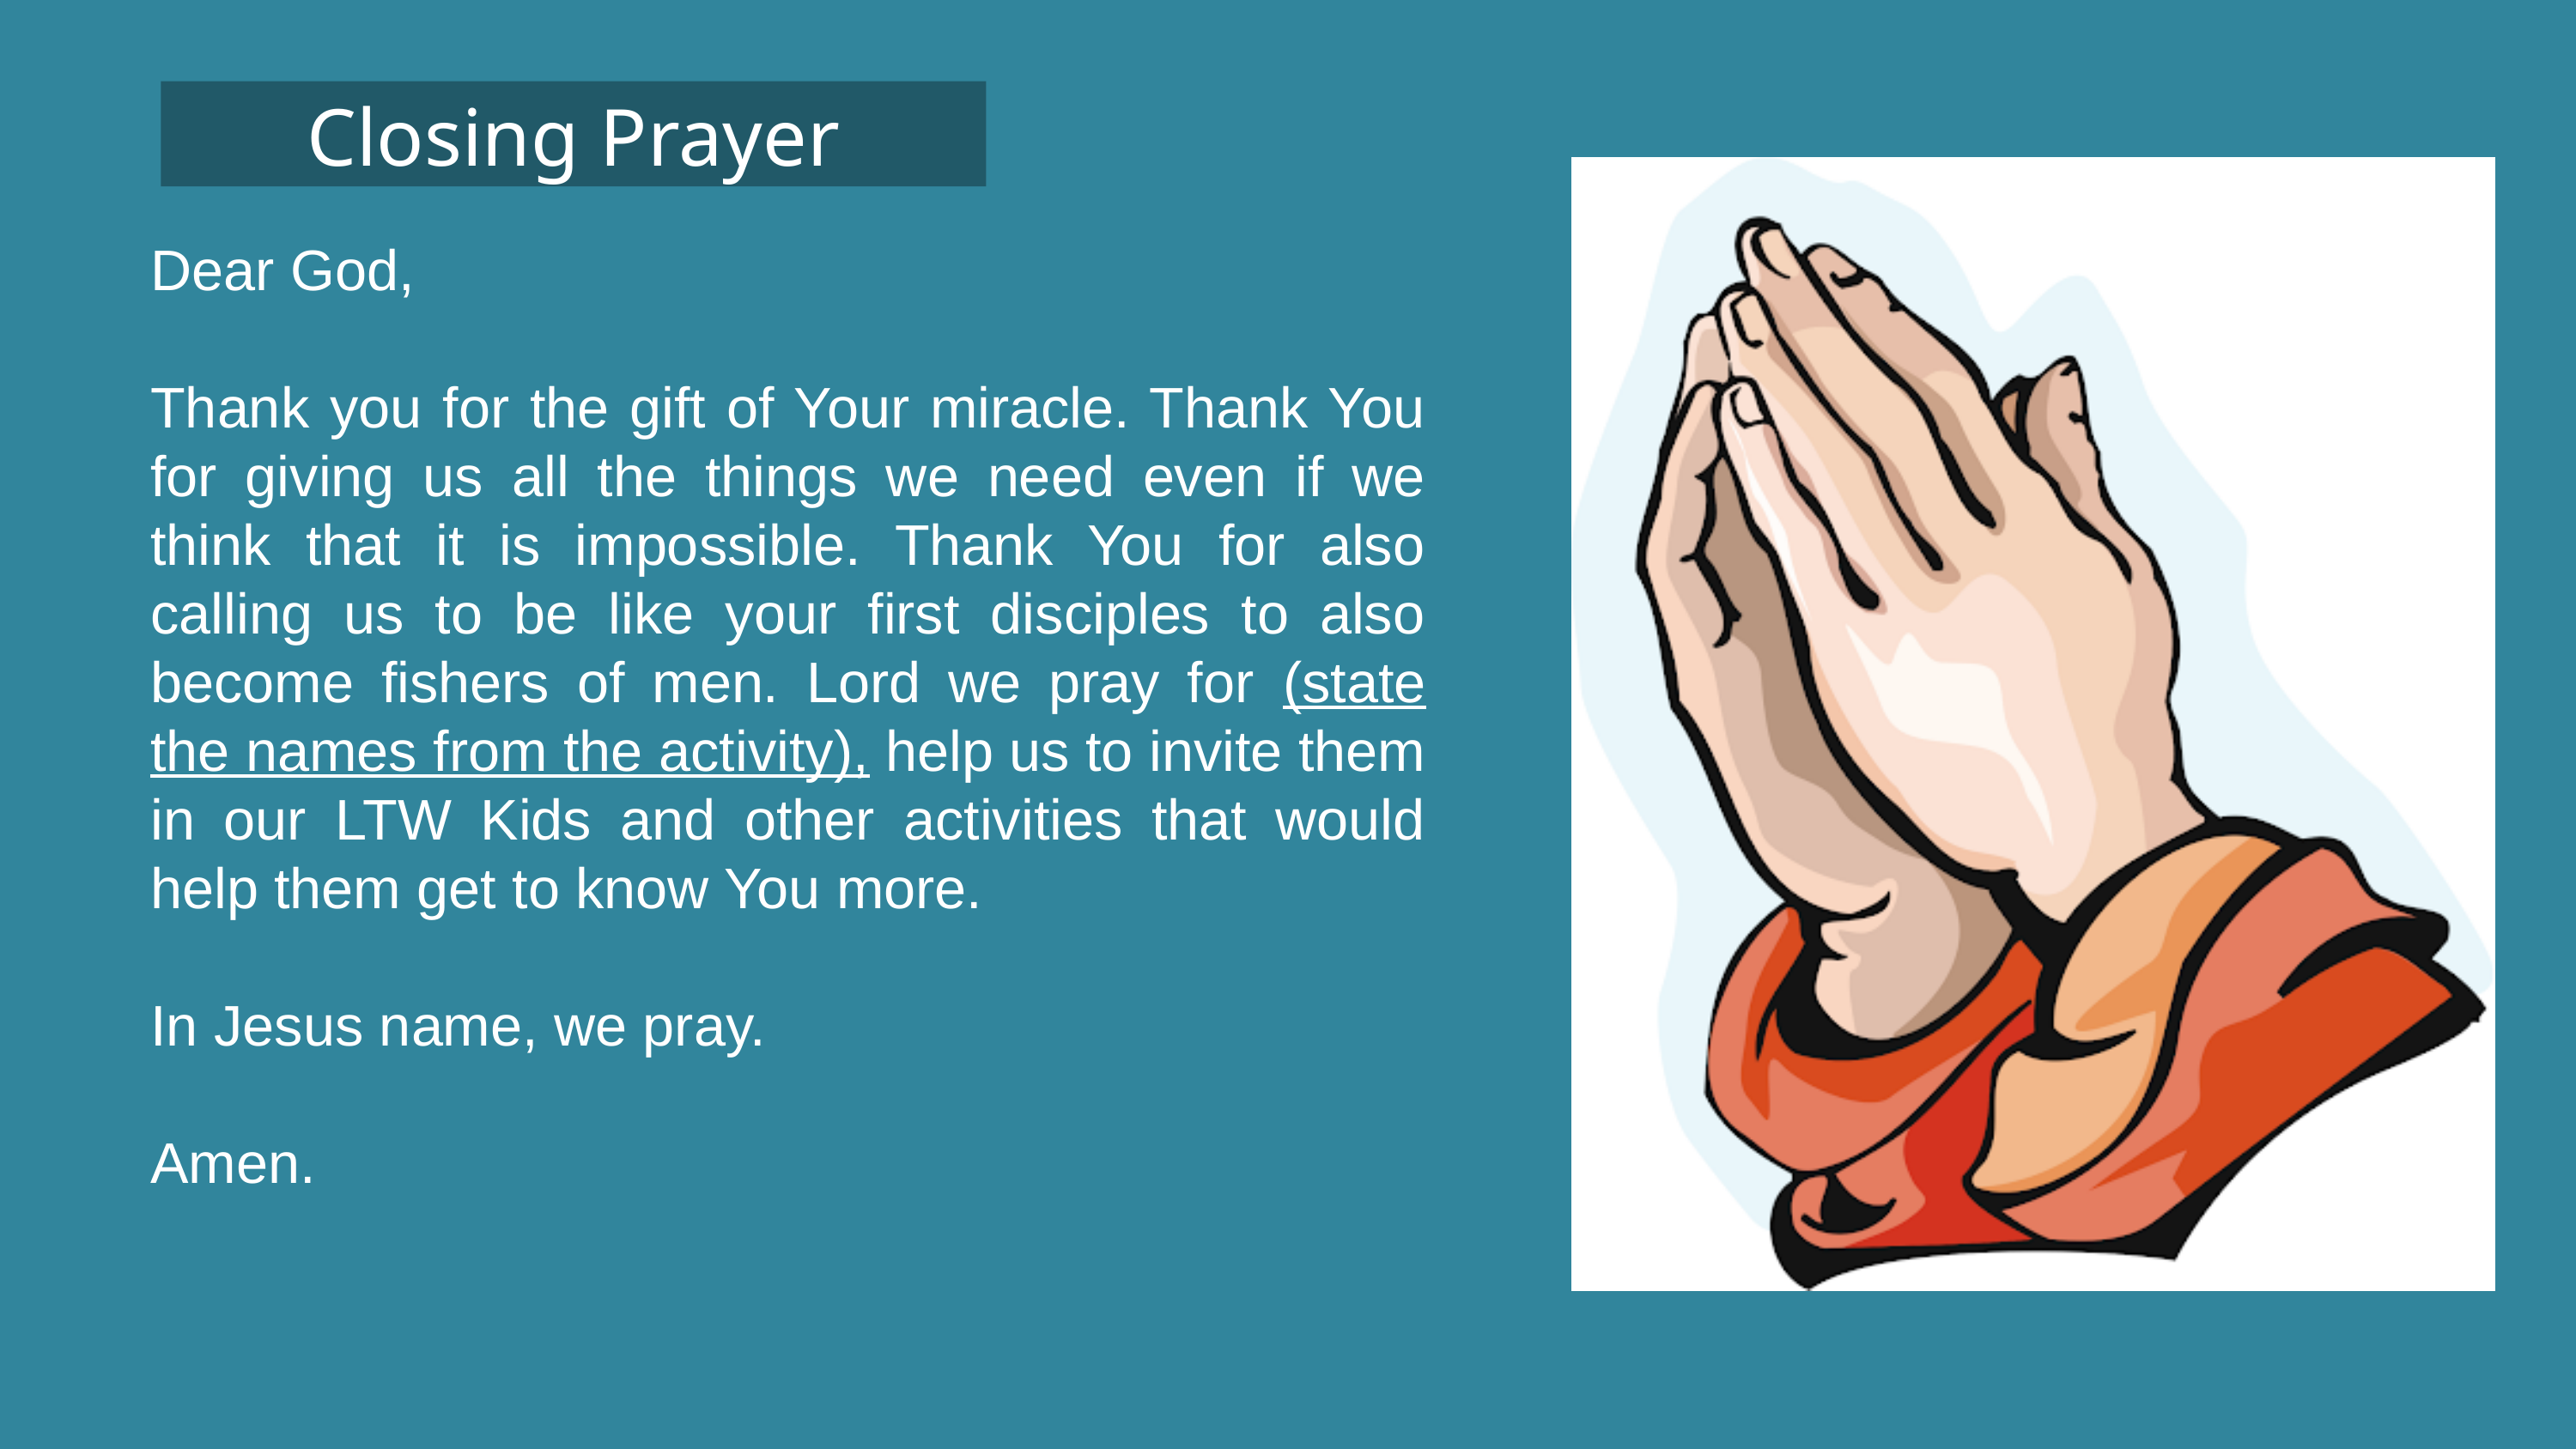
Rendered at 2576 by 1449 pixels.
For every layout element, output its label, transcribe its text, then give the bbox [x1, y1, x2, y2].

text_box Dear God, Thank you for the gift of Your miracle. Thank You for giving us all the things we need even if we think that it is impossible. Thank You for also calling us to be like your first disciples to also become fishers of men. Lord we pray for (state the names from the activity), help us to invite them in our LTW Kids and other activities that would help them get to know You more. In Jesus name, we pray. Amen. [137, 300, 1439, 1266]
picture [1571, 157, 2495, 1291]
text_box Closing Prayer [161, 81, 987, 187]
